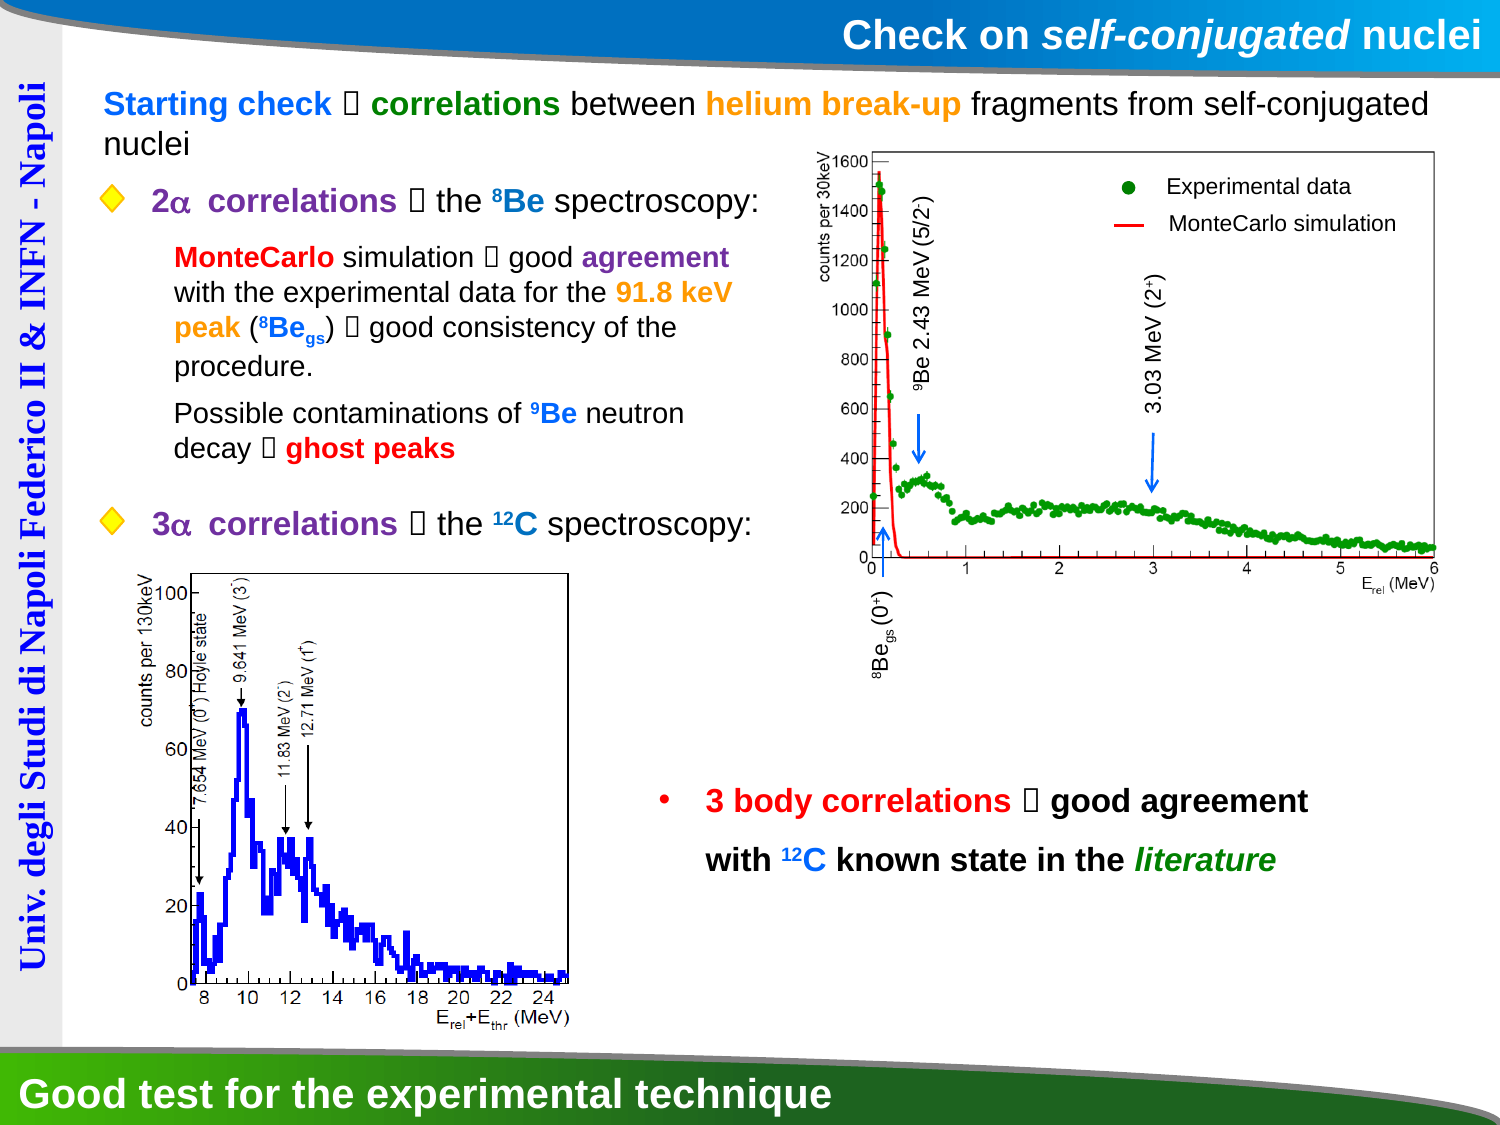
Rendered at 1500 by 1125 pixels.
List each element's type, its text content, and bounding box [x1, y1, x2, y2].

text_box Starting check  correlations between helium break-up fragments from self-conjugated nuclei [88, 74, 1500, 170]
text_box Check on self-conjugated nuclei [827, 0, 1498, 65]
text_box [100, 494, 1375, 1036]
text_box [848, 1063, 1500, 1125]
text_box [0, 0, 1500, 74]
text_box MonteCarlo simulation  good agreement with the experimental data for the 91.8 keV peak (8Begs)  good consistency of the procedure. [159, 233, 786, 390]
text_box [0, 3, 63, 1049]
text_box [0, 1049, 718, 1125]
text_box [808, 136, 1447, 702]
text_box Possible contaminations of 9Be neutron decay  ghost peaks [158, 386, 773, 472]
text_box Univ. degli Studi di Napoli Federico II & INFN - Napoli [0, 67, 60, 987]
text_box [100, 171, 783, 228]
text_box Good test for the experimental technique [3, 1059, 848, 1125]
